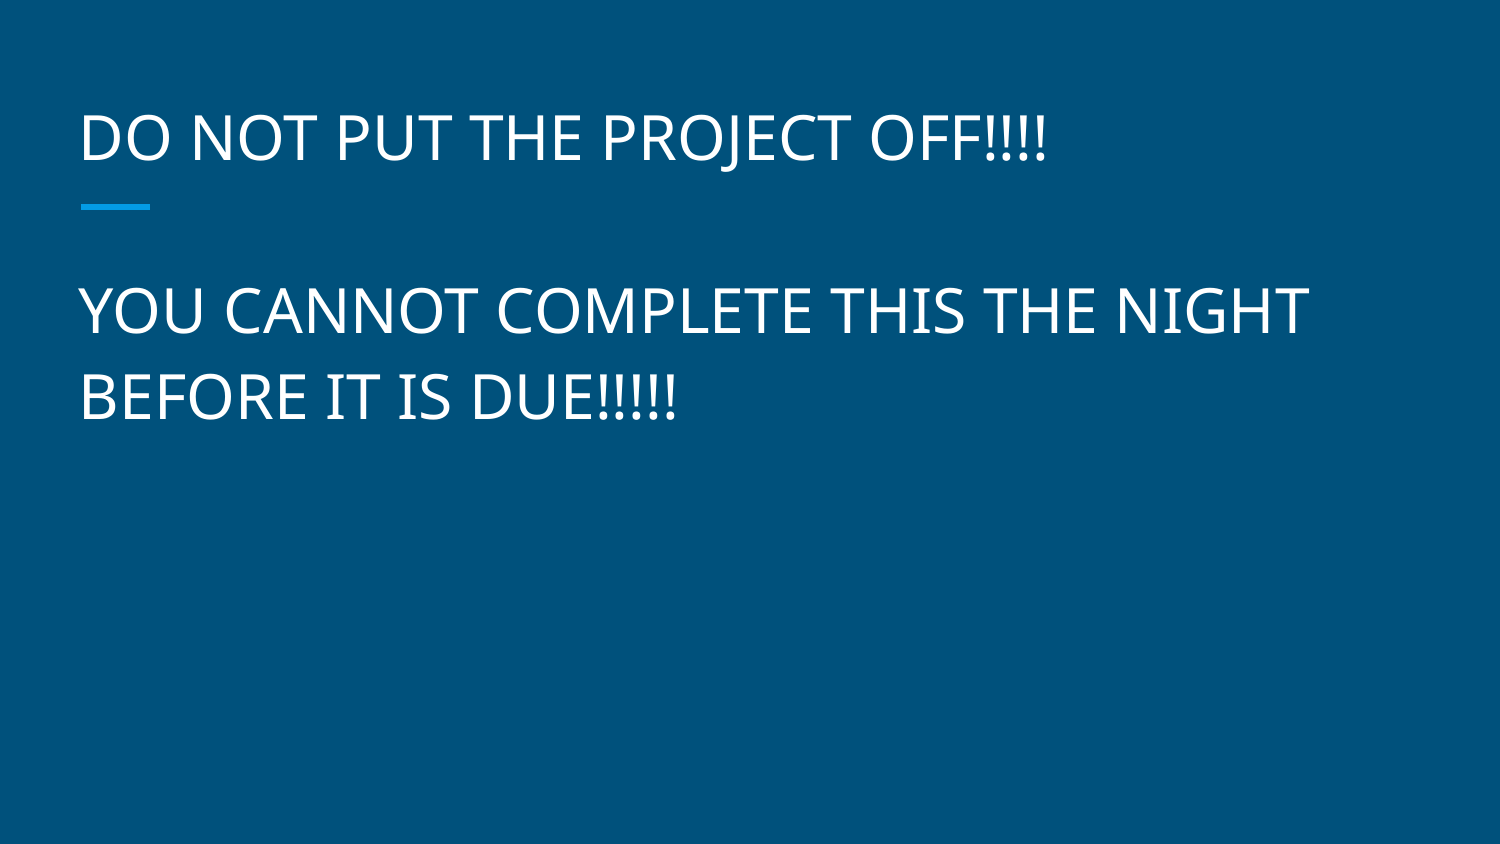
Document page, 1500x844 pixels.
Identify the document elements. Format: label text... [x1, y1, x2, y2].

list YOU CANNOT COMPLETE THIS THE NIGHT BEFORE IT IS DUE!!!!! [63, 244, 1437, 750]
title DO NOT PUT THE PROJECT OFF!!!! [63, 75, 1437, 188]
